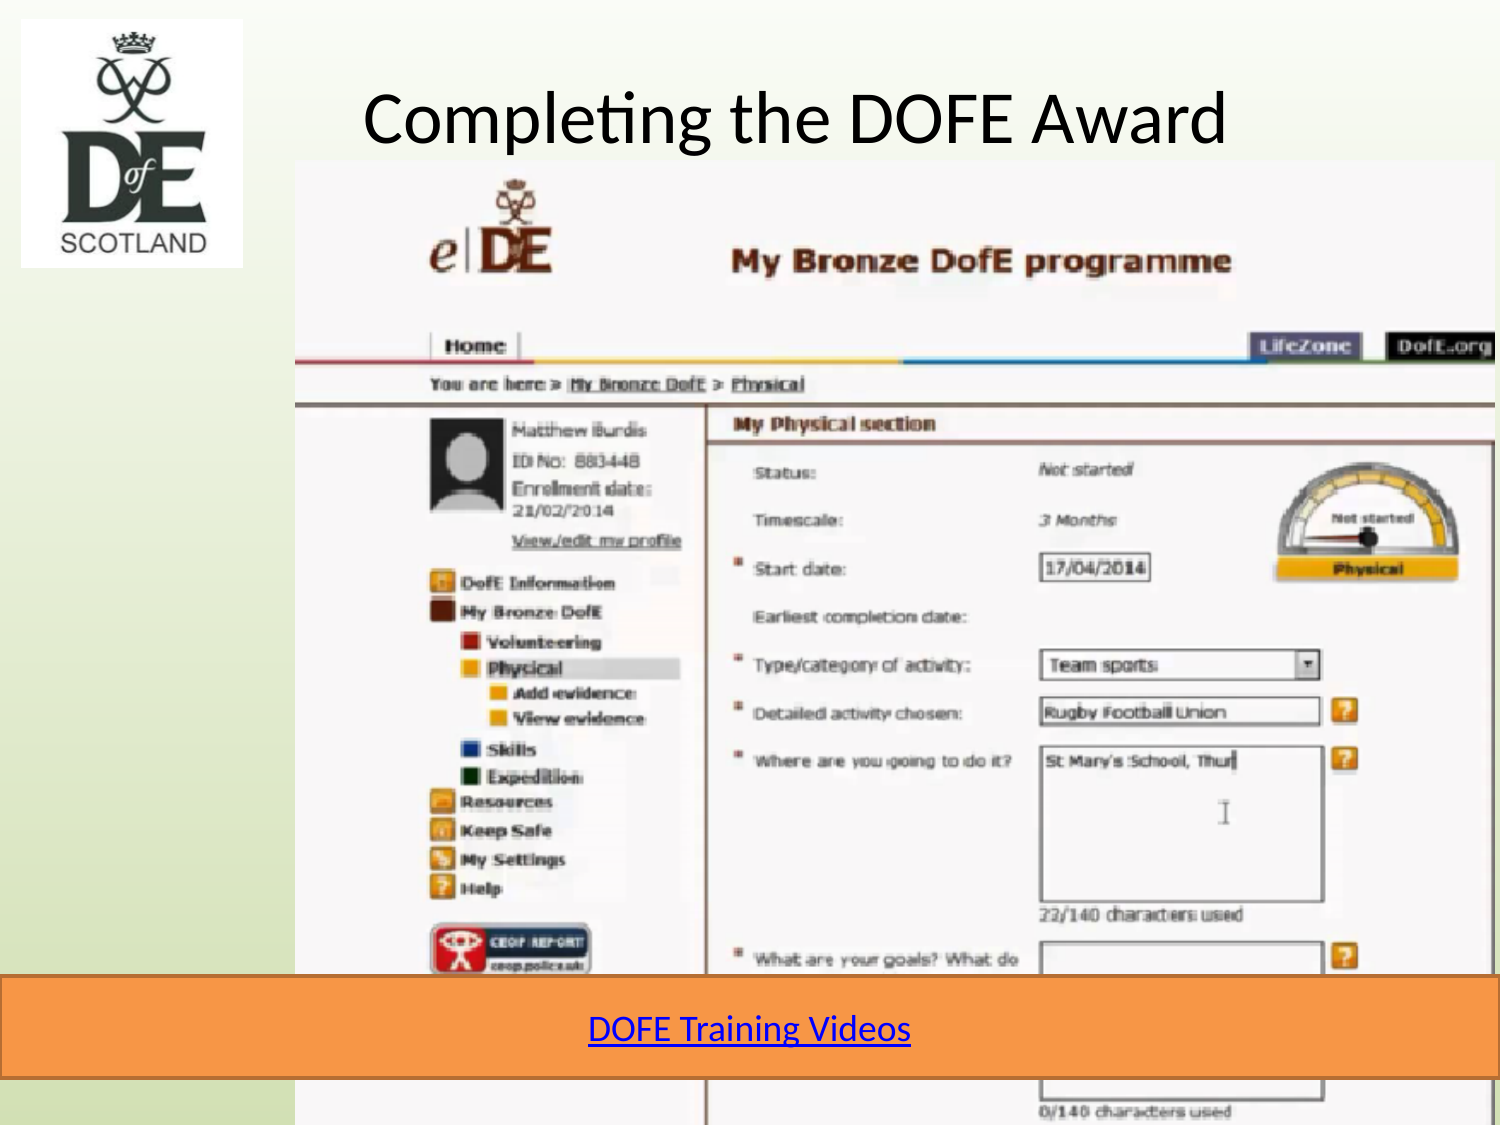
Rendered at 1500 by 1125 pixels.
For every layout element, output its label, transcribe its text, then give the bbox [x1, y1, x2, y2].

title Completing the DOFE Award [348, 20, 1453, 159]
text_box DOFE Training Videos [0, 974, 290, 1080]
picture [21, 18, 243, 268]
picture [295, 160, 1495, 1125]
